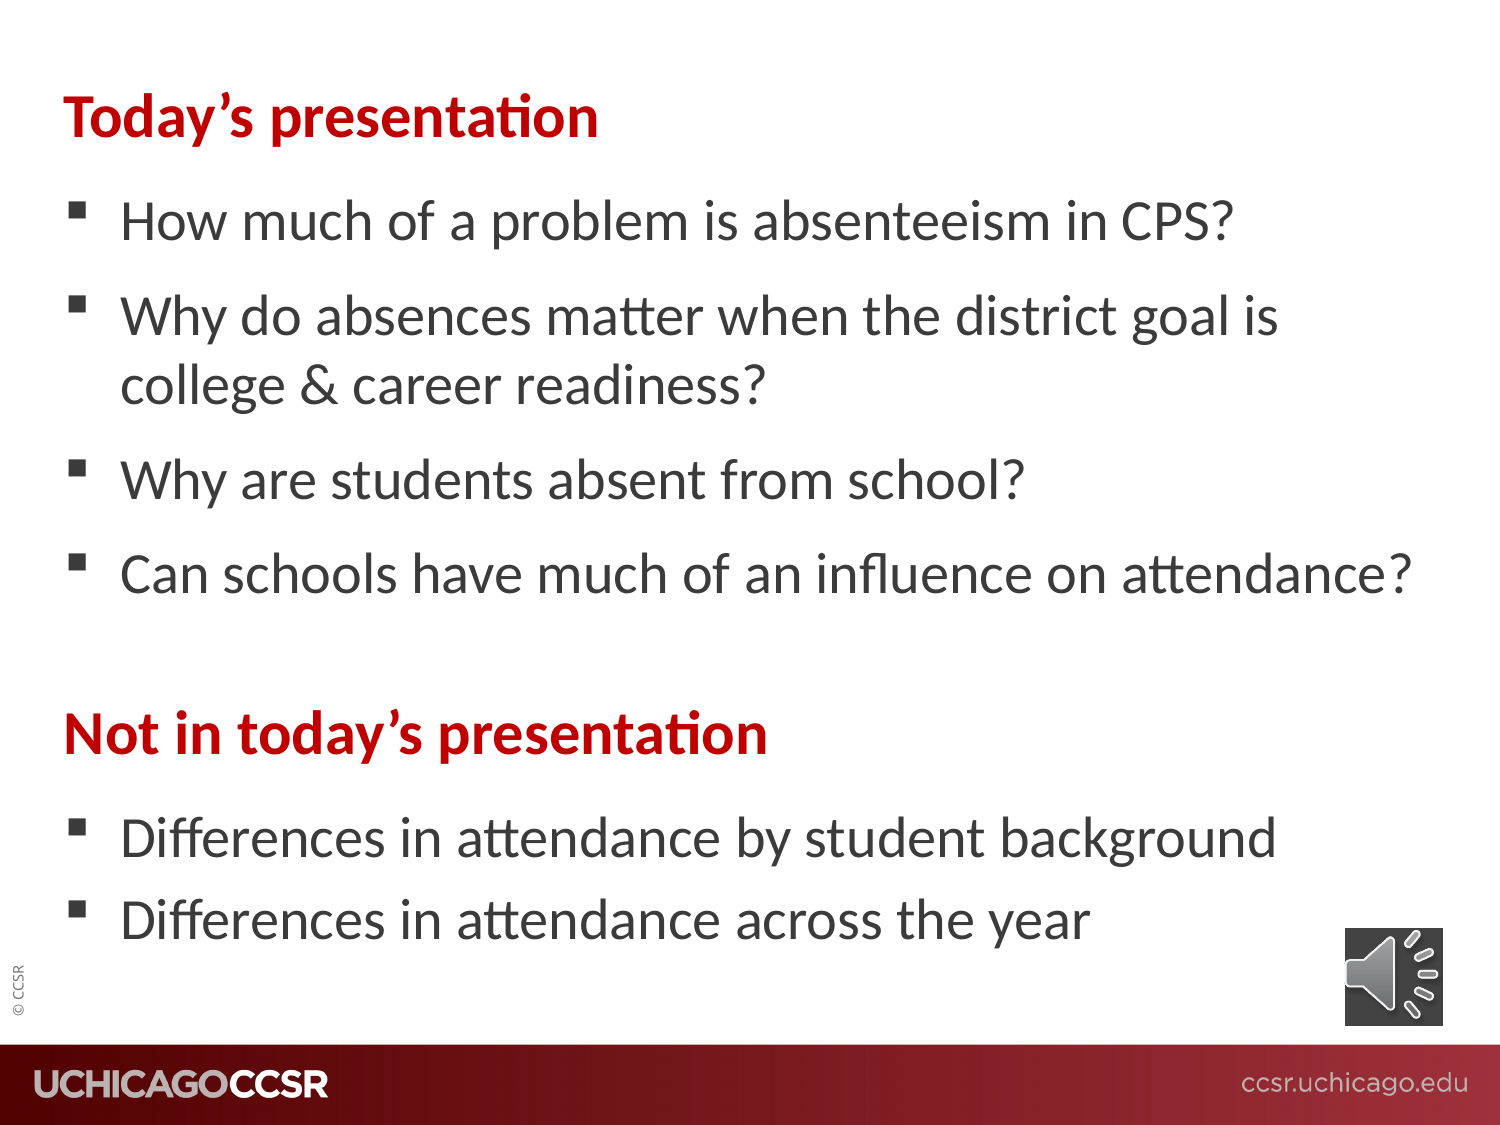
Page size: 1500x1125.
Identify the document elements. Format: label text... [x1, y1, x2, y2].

title Today’s presentation [64, 75, 1444, 182]
list How much of a problem is absenteeism in CPS? Why do absences matter when the district goal is college & career readiness? Why are students absent from school? Can schools have much of an influence on attendance? [64, 182, 1444, 644]
text_box Differences in attendance by student background Differences in attendance across the year [64, 799, 1444, 1002]
picture [0, 0, 1500, 1125]
text_box Not in today’s presentation [64, 691, 1444, 799]
